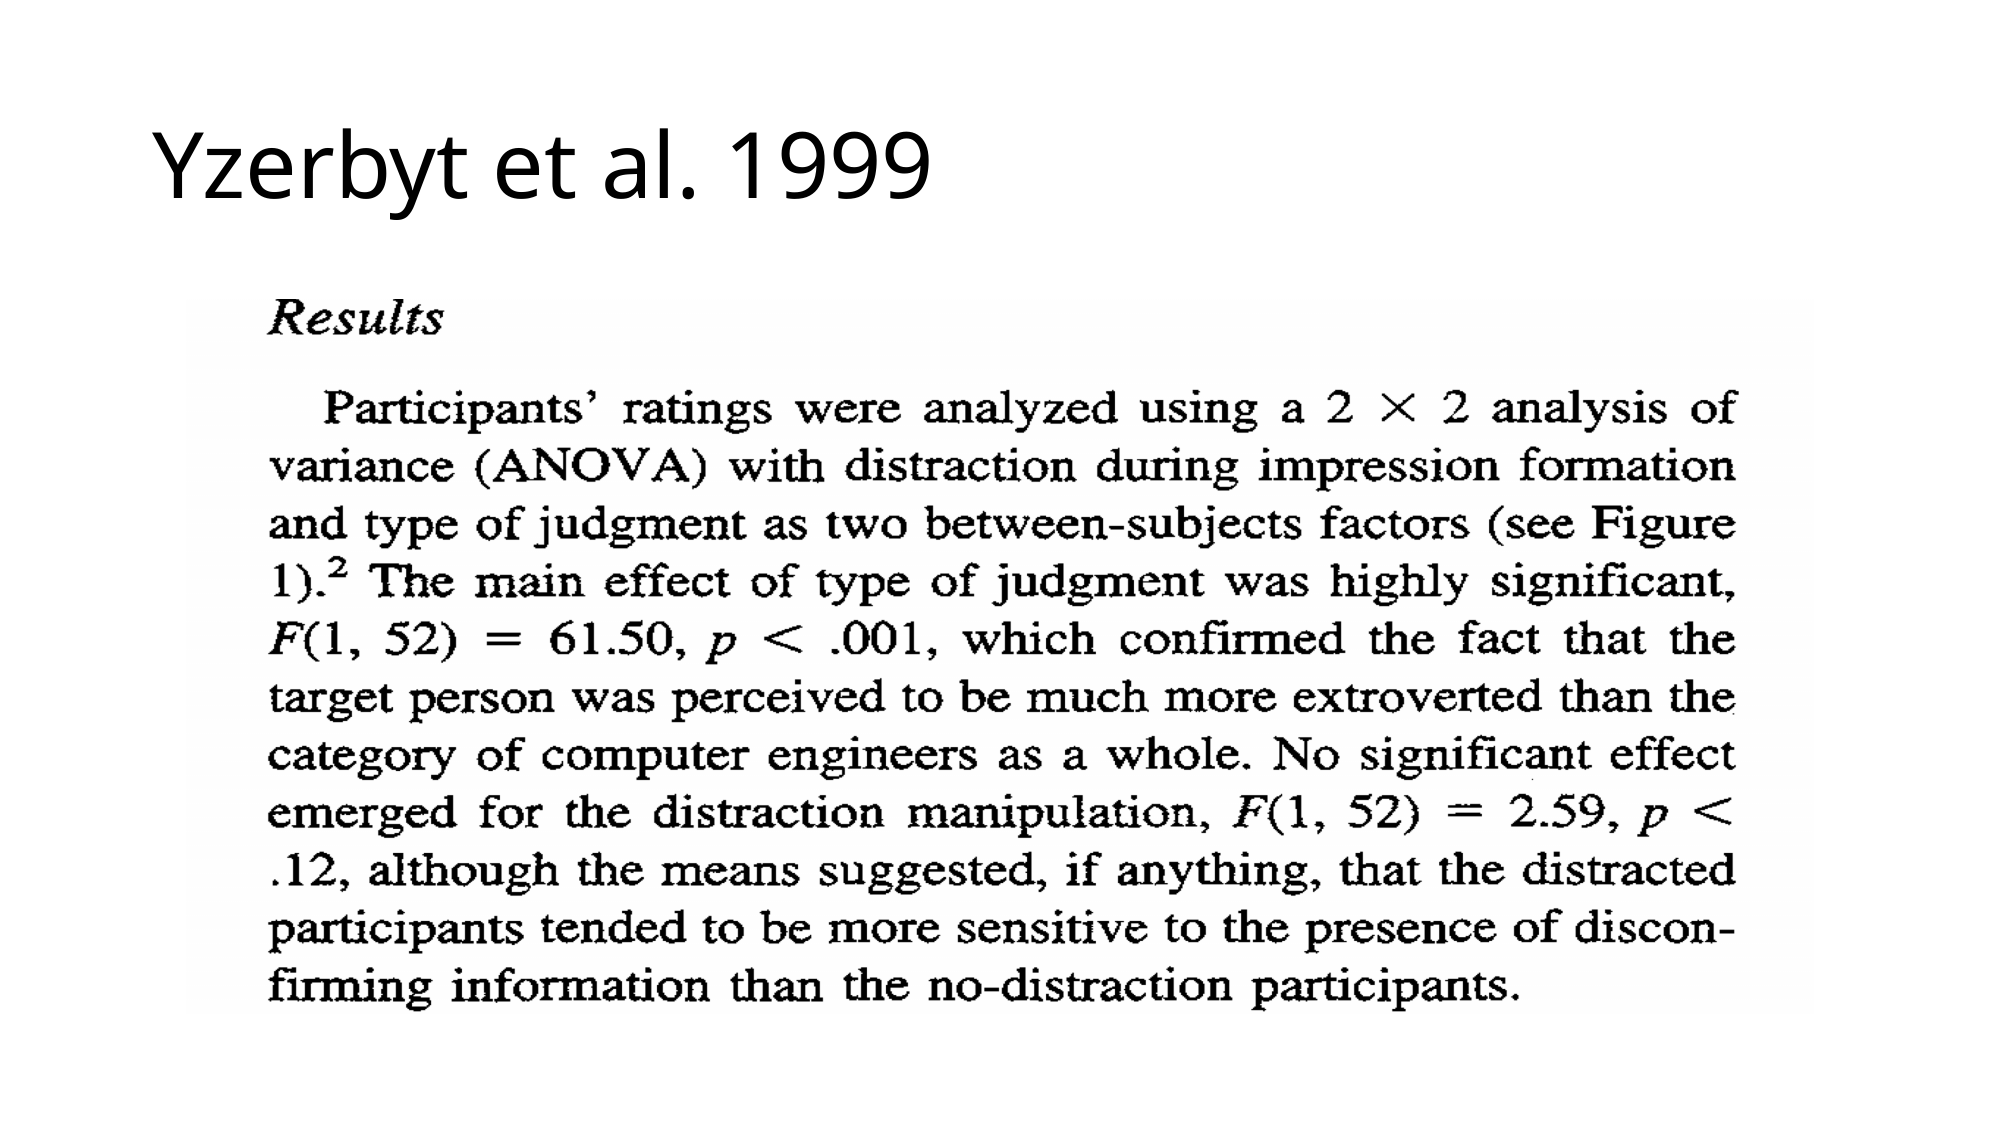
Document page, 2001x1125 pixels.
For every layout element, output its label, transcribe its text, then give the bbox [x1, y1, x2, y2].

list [137, 299, 1863, 1014]
title Yzerbyt et al. 1999 [137, 59, 1863, 278]
